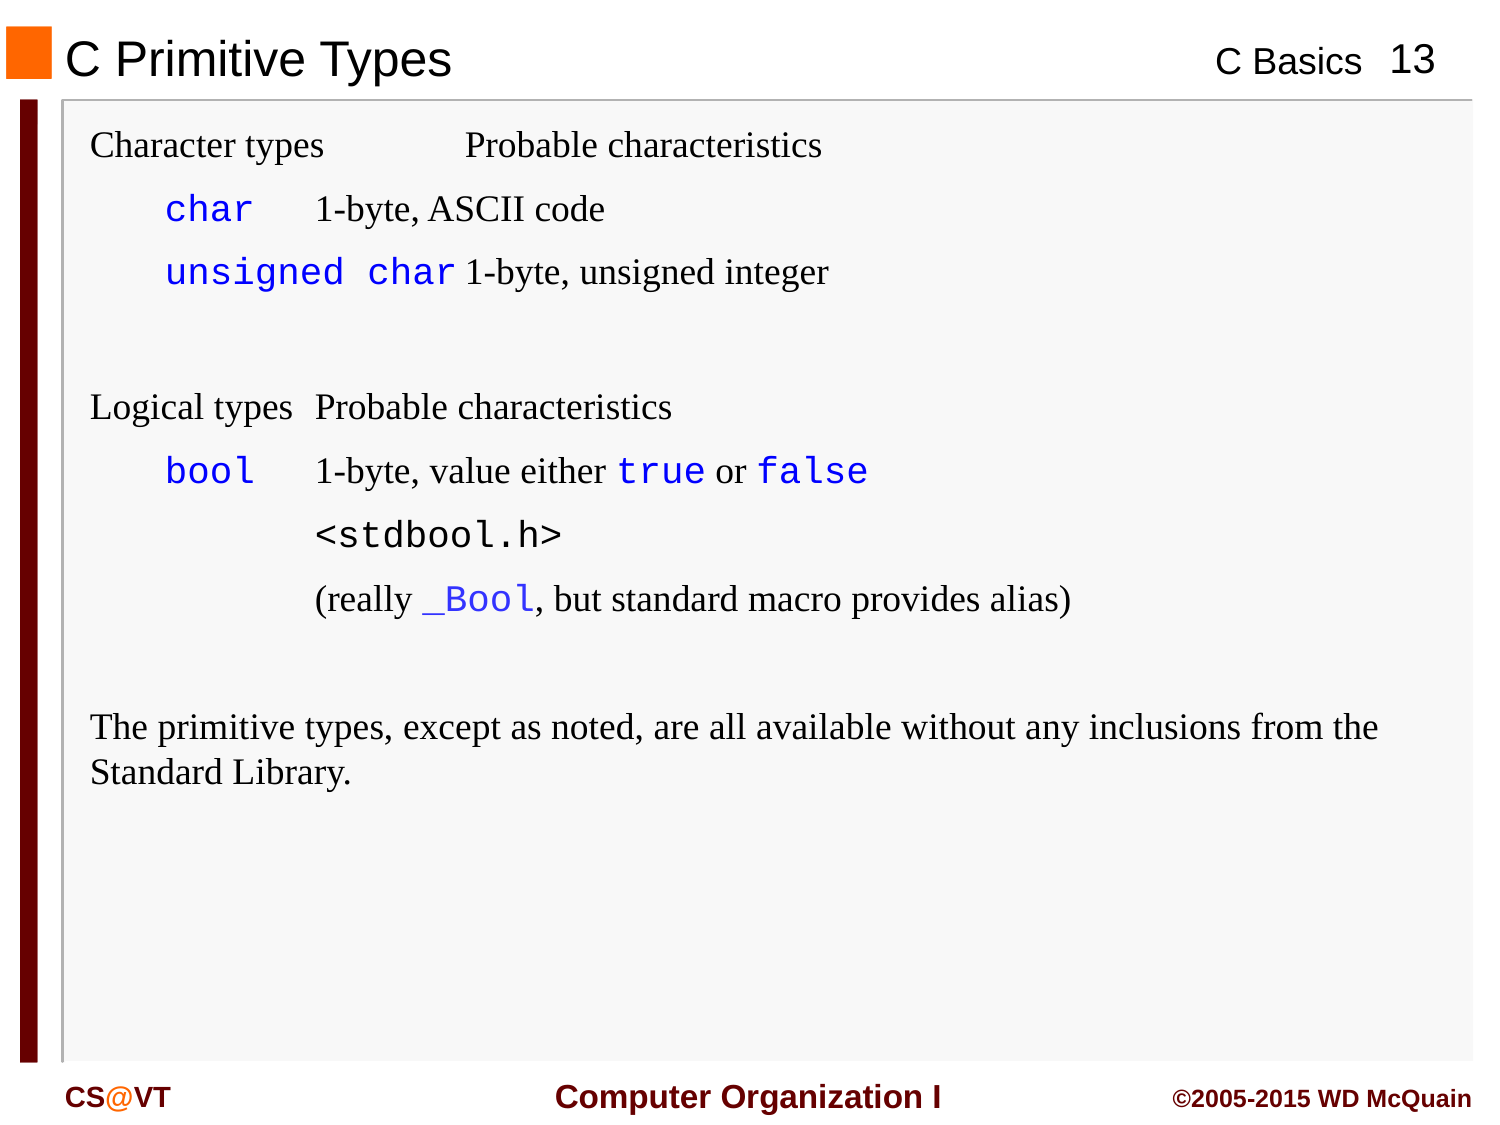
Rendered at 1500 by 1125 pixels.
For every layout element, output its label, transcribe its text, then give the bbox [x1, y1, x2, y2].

text_box Logical types Probable characteristics bool 1-byte, value either true or false <stdbool.h> (really _Bool, but standard macro provides alias) [75, 374, 1463, 626]
text_box Character types Probable characteristics char 1-byte, ASCII code unsigned char 1-byte, unsigned integer [75, 112, 1463, 300]
title C Primitive Types [50, 28, 1000, 85]
text_box The primitive types, except as noted, are all available without any inclusions from the Standard Library. [75, 694, 1463, 800]
